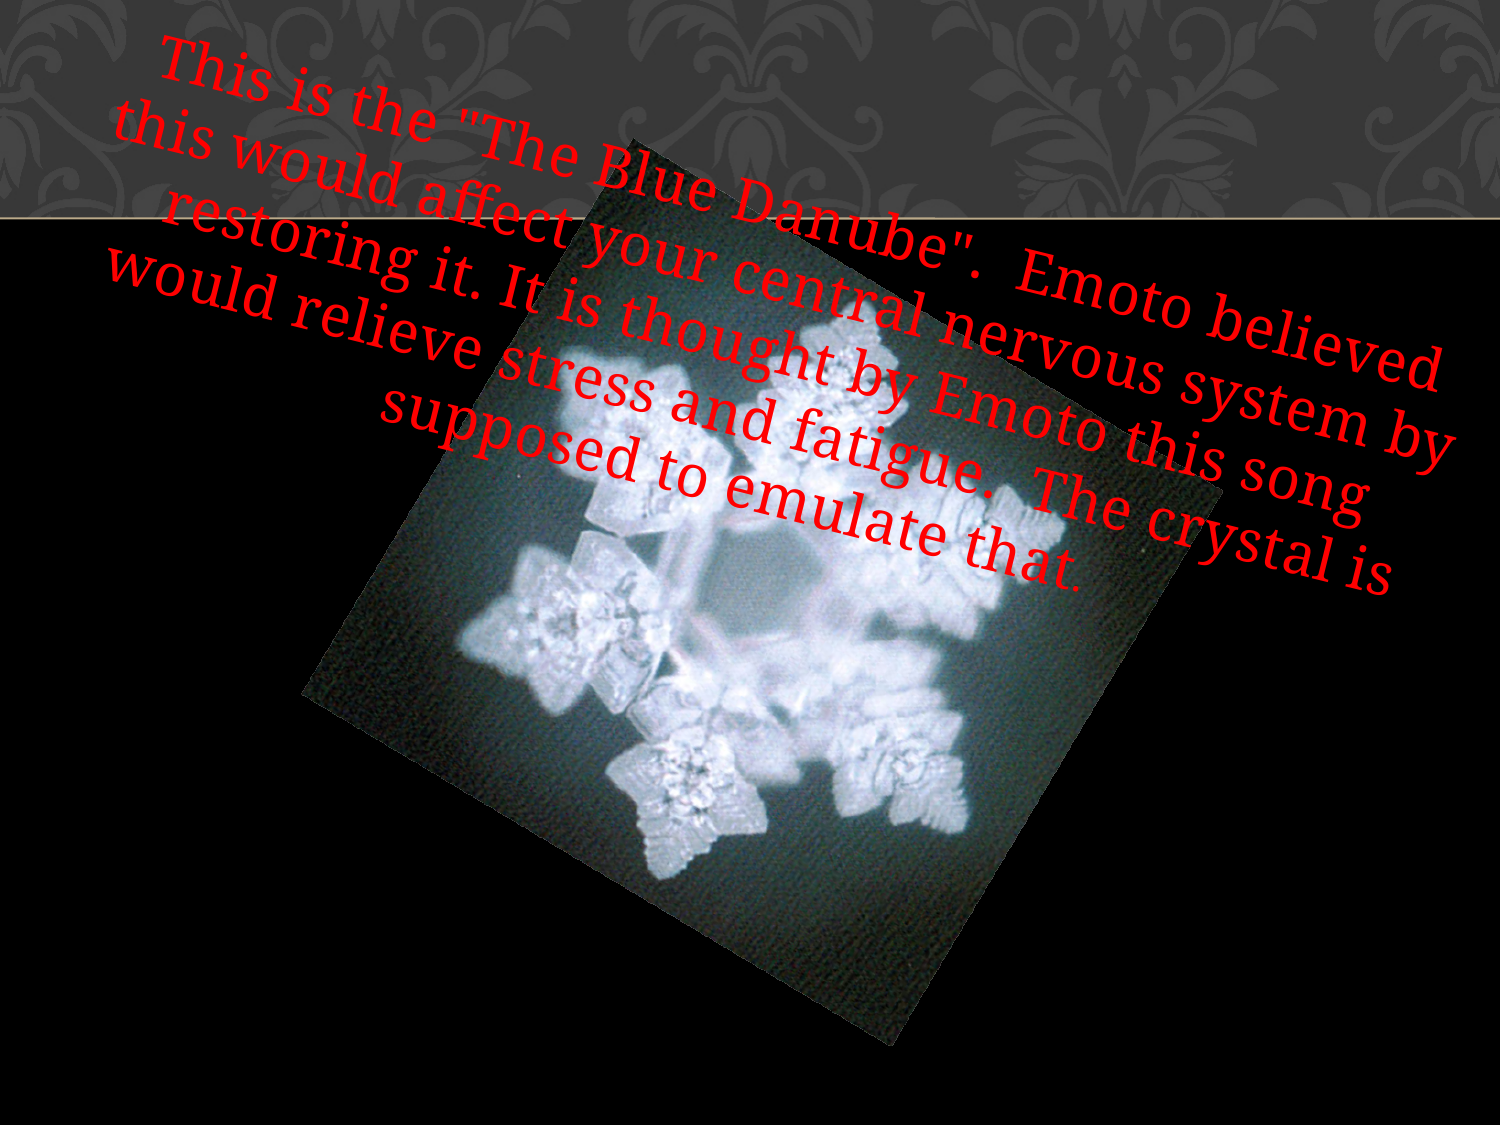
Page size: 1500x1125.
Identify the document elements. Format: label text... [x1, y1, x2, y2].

list This is the "The Blue Danube". Emoto believed this would affect your central nervous system by restoring it. It is thought by Emoto this song would relieve stress and fatigue. The crystal is supposed to emulate that. [0, 0, 1500, 990]
picture [416, 267, 1105, 1046]
